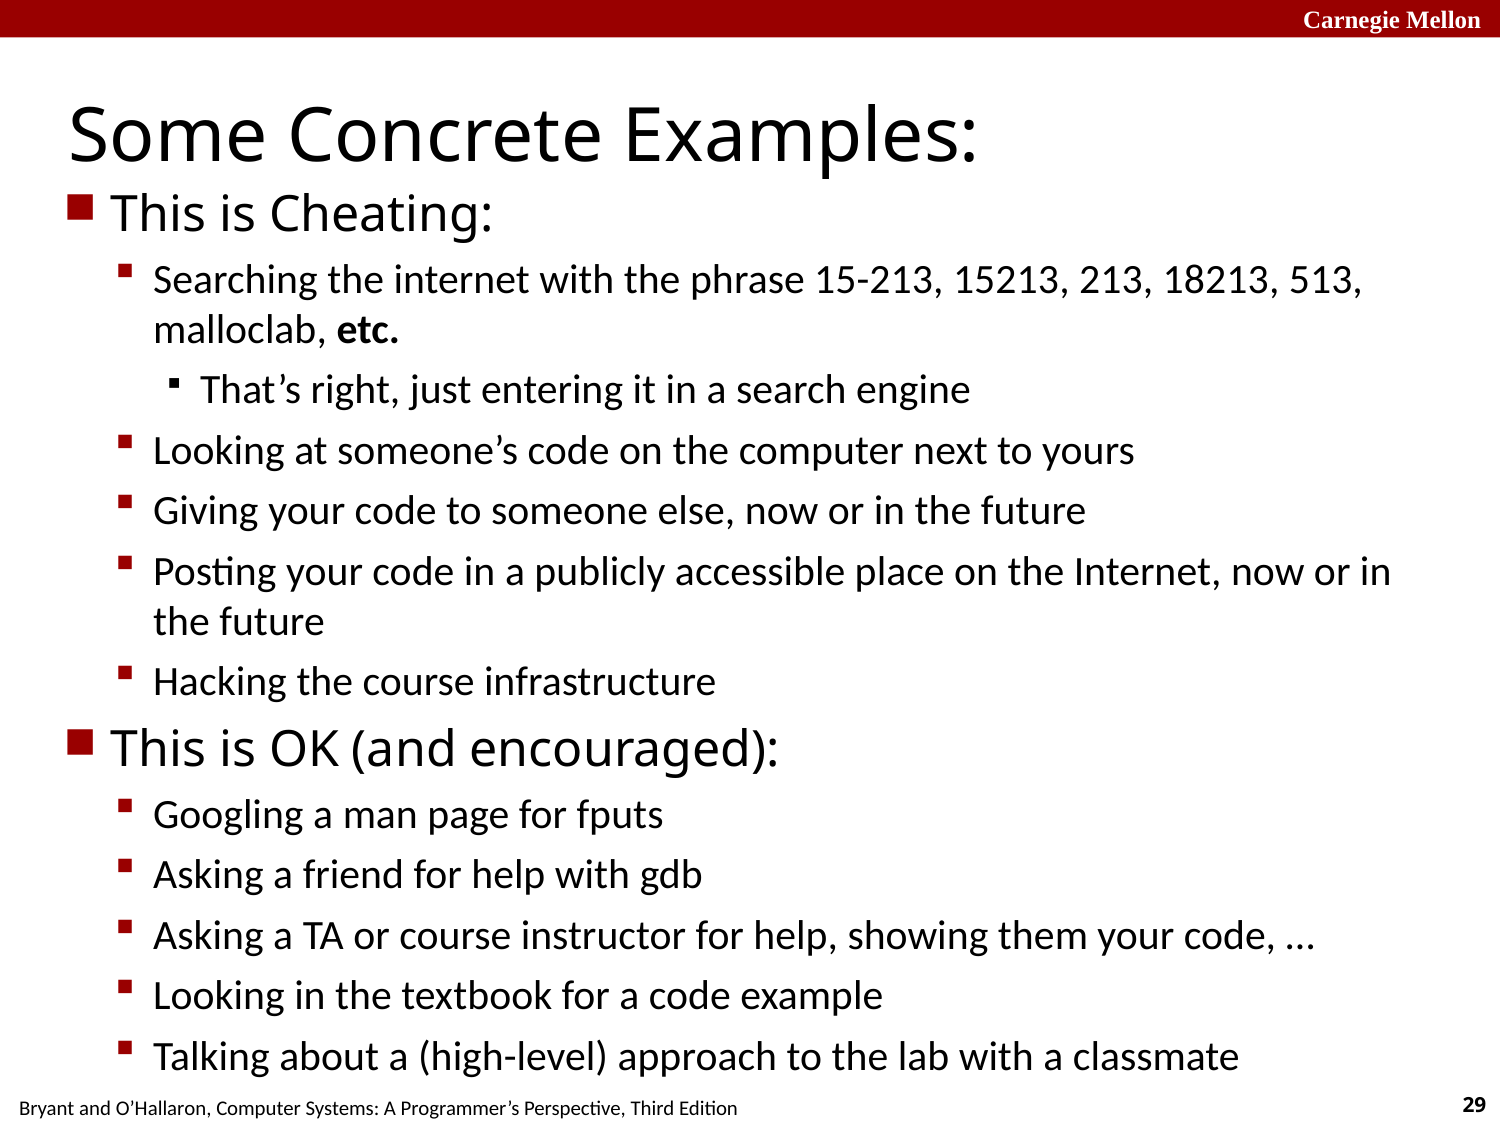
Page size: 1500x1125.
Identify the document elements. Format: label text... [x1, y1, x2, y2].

title Some Concrete Examples: [62, 41, 1438, 174]
list This is Cheating: Searching the internet with the phrase 15-213, 15213, 213, 18213, 513, malloclab, etc. That’s right, just entering it in a search engine Looking at someone’s code on the computer next to yours Giving your code to someone else, now or in the future Posting your code in a publicly accessible place on the Internet, now or in the future Hacking the course infrastructure This is OK (and encouraged): Googling a man page for fputs Asking a friend for help with gdb Asking a TA or course instructor for help, showing them your code, … Looking in the textbook for a code example Talking about a (high-level) approach to the lab with a classmate [62, 174, 1438, 1067]
